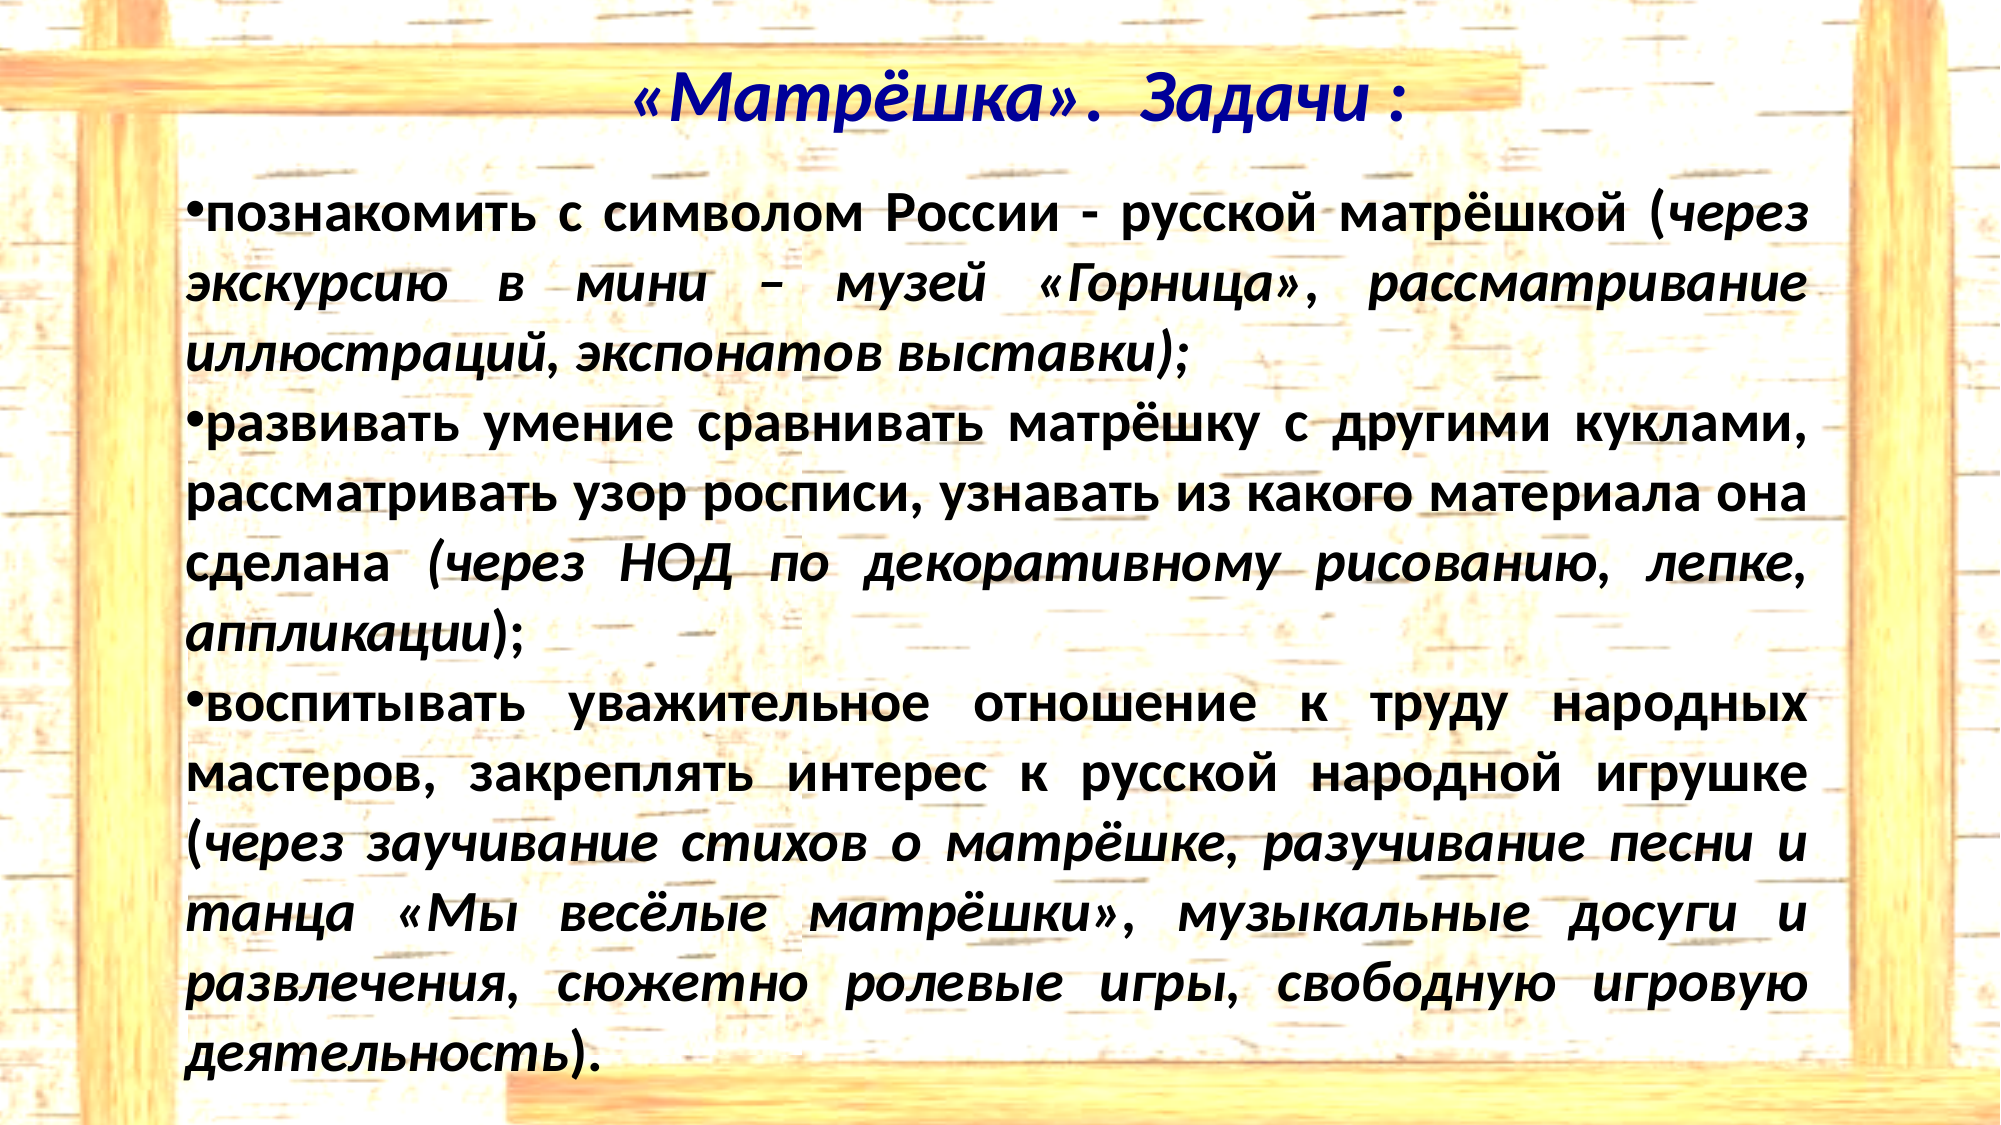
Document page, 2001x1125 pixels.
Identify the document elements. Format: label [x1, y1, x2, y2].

text_box [0, 0, 2000, 1125]
